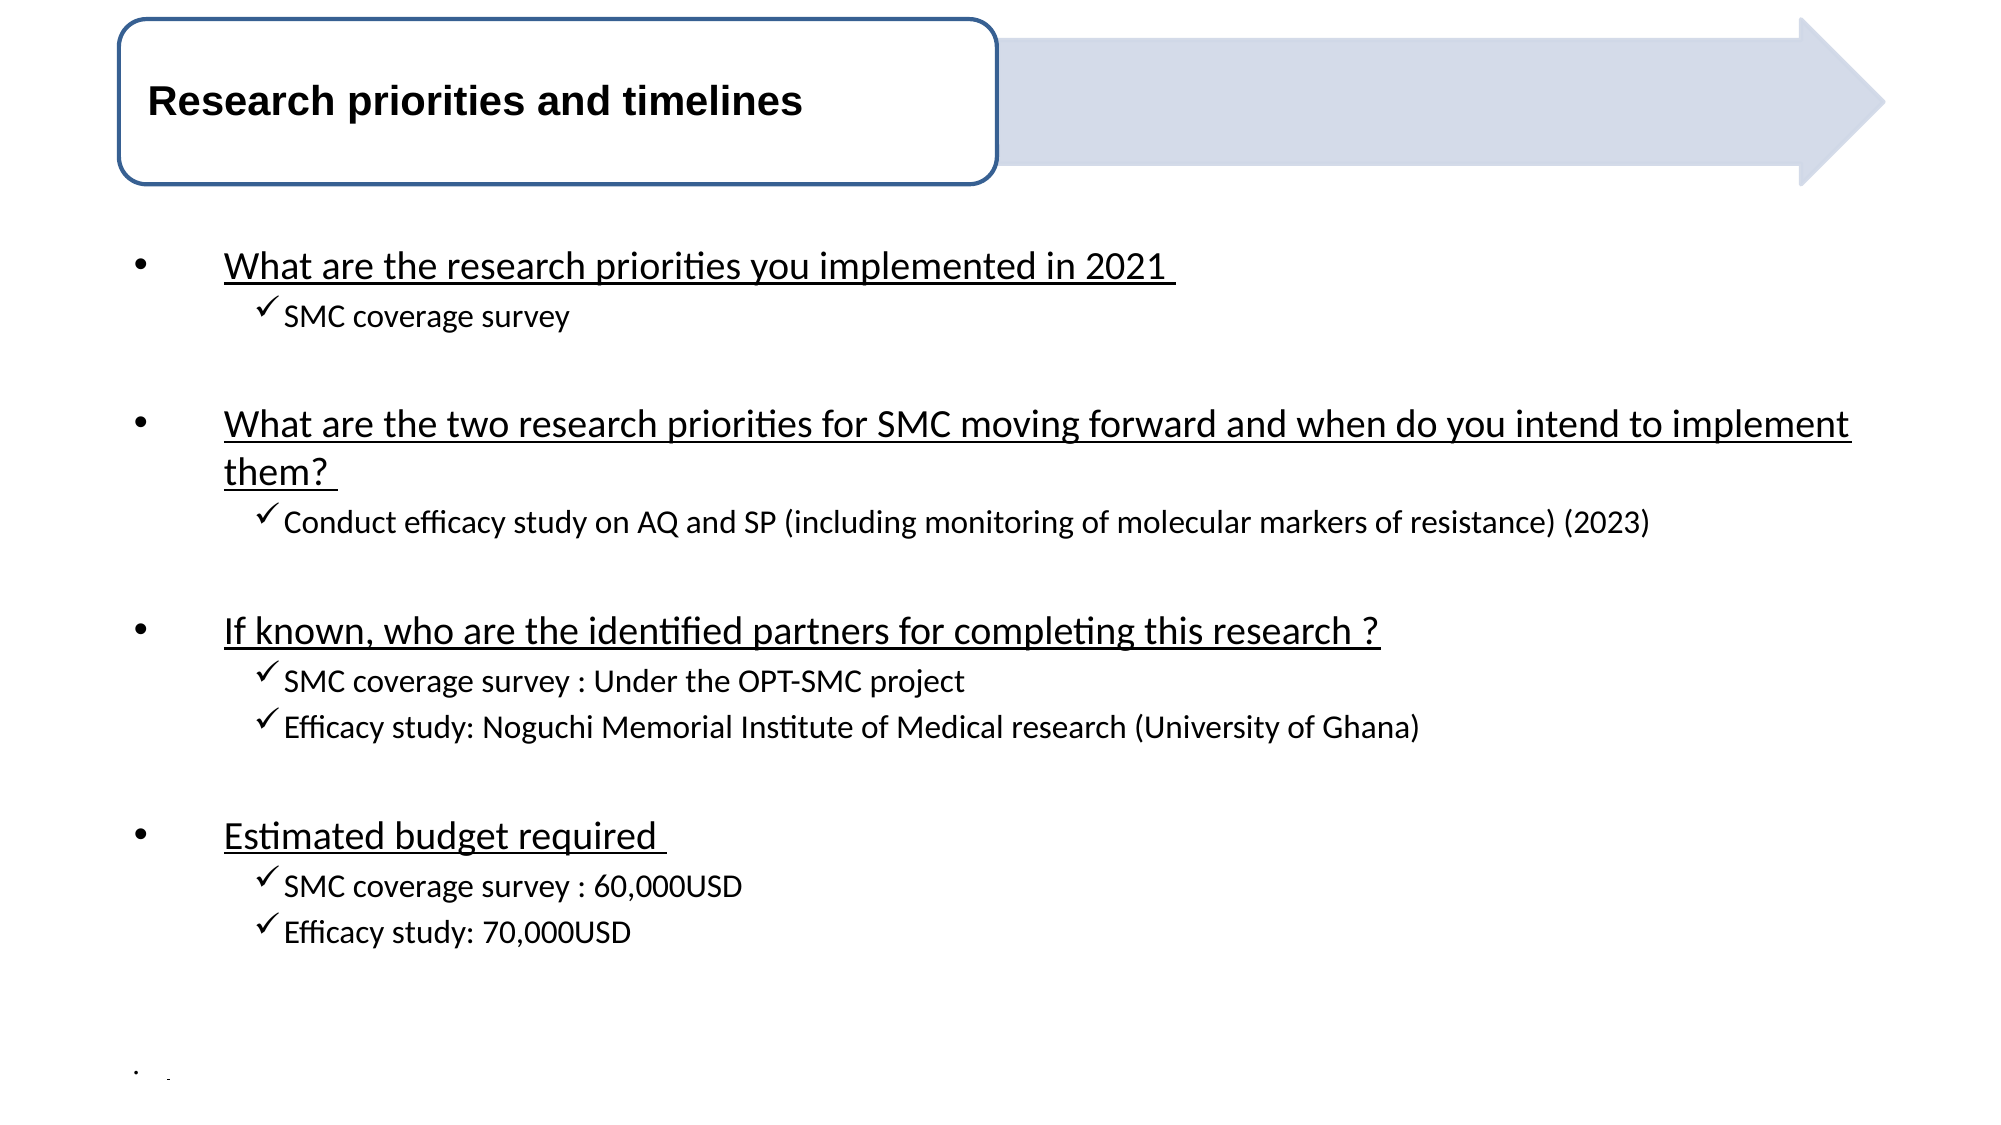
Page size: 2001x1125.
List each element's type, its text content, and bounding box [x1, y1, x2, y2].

text_box What are the research priorities you implemented in 2021 SMC coverage survey What are the two research priorities for SMC moving forward and when do you intend to implement them? Conduct efficacy study on AQ and SP (including monitoring of molecular markers of resistance) (2023) If known, who are the identified partners for completing this research ? SMC coverage survey : Under the OPT-SMC project Efficacy study: Noguchi Memorial Institute of Medical research (University of Ghana) Estimated budget required SMC coverage survey : 60,000USD Efficacy study: 70,000USD [118, 208, 1885, 1109]
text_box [118, 18, 1885, 185]
